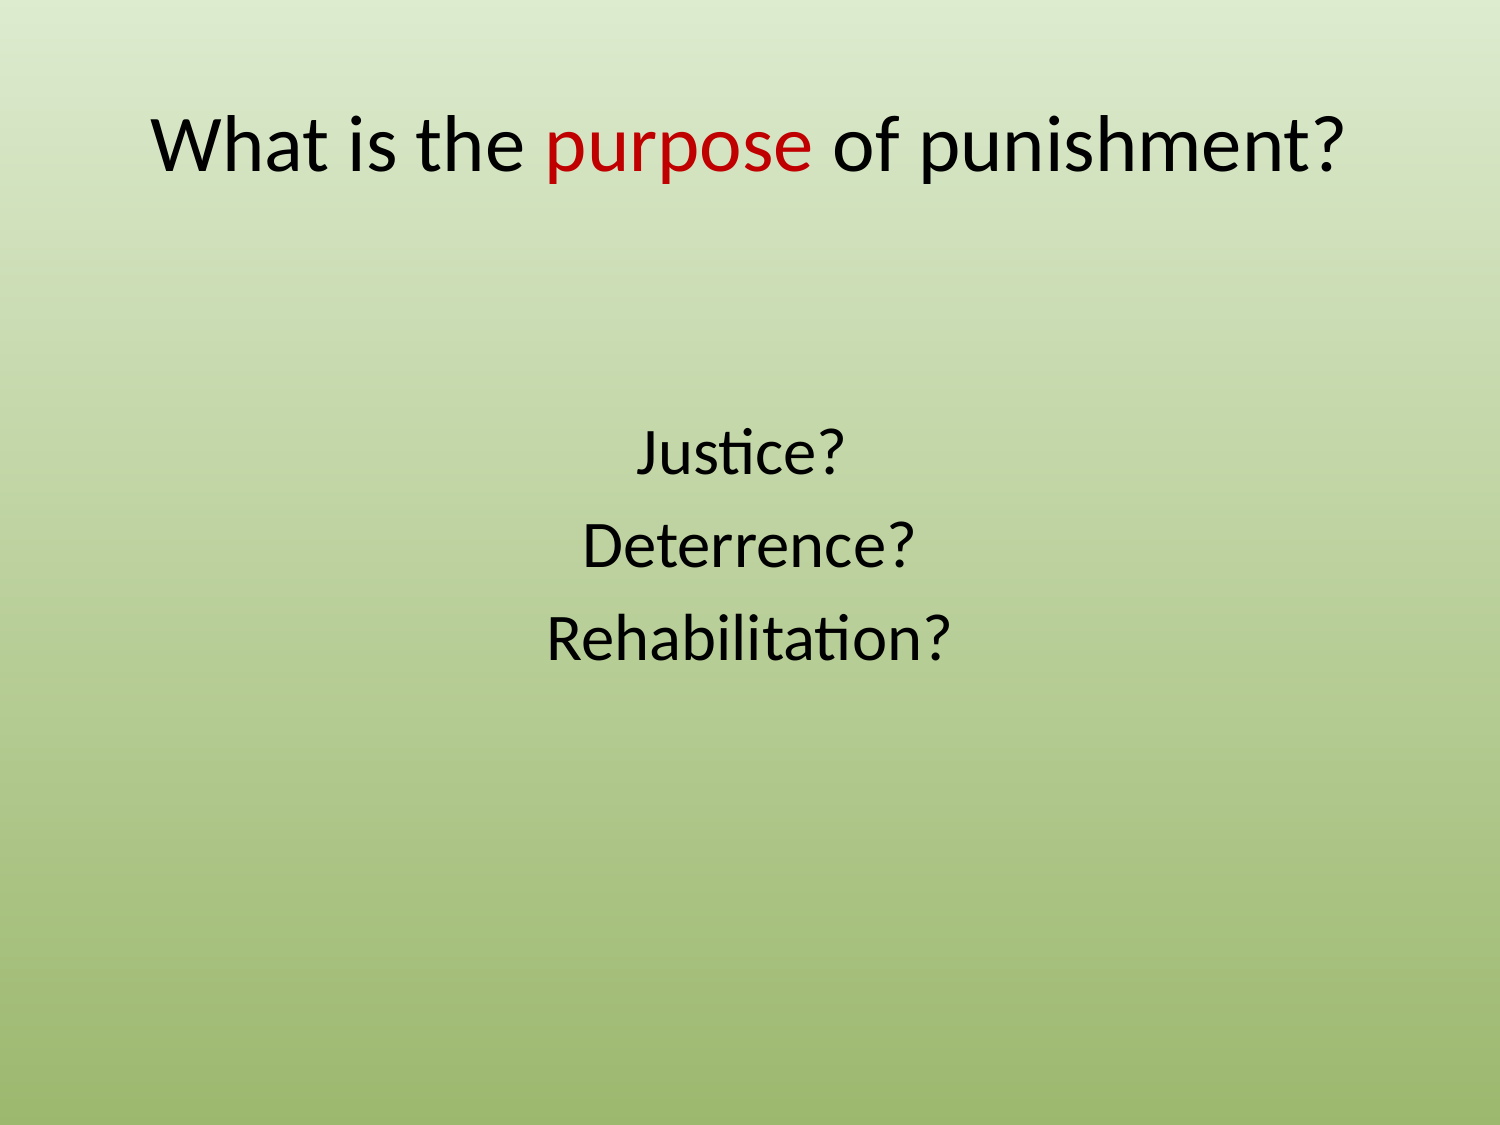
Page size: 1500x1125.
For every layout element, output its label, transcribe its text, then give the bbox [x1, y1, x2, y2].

title What is the purpose of punishment? [75, 45, 1425, 233]
list Justice? Deterrence? Rehabilitation? [75, 399, 1425, 800]
